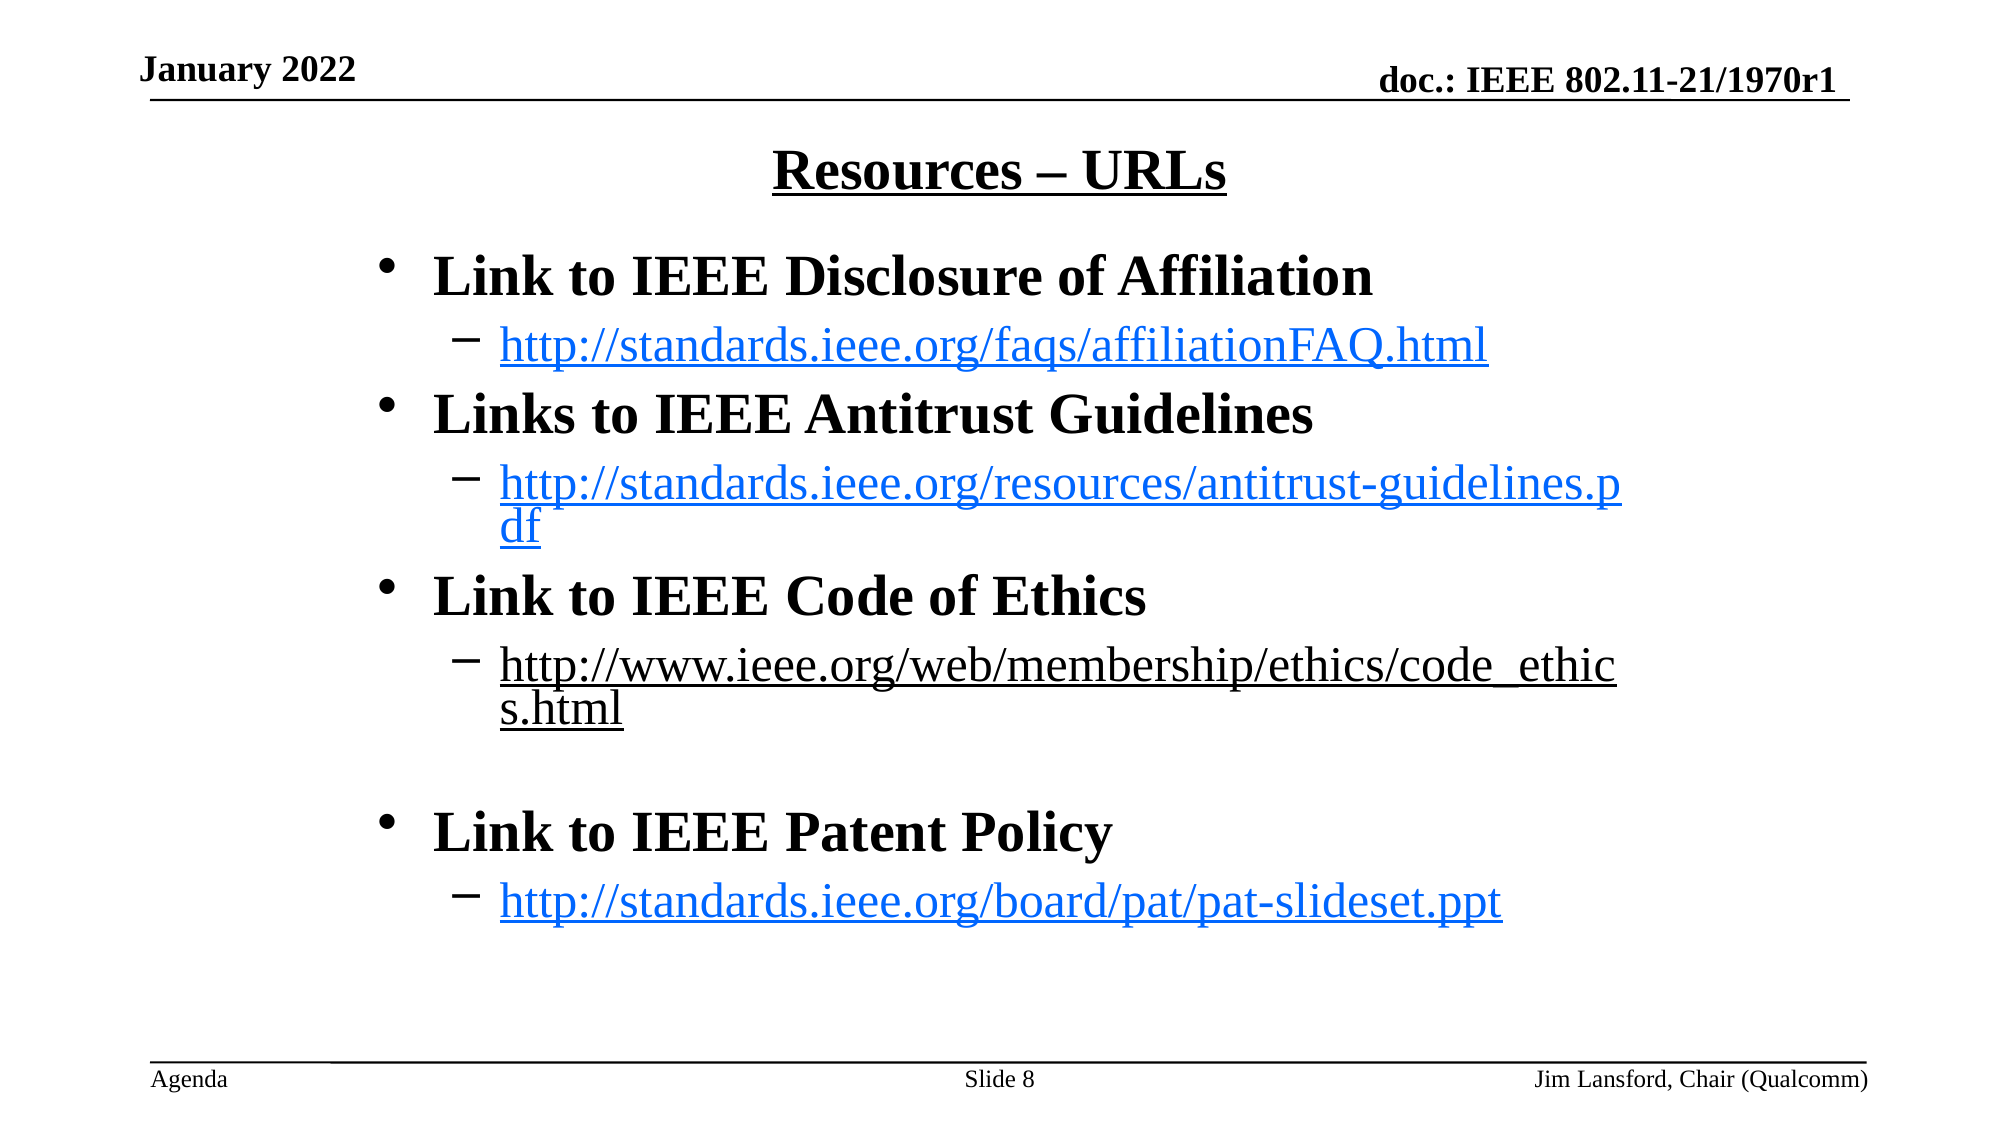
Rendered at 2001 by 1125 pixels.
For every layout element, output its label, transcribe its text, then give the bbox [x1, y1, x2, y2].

title Resources – URLs [362, 90, 1638, 237]
list Link to IEEE Disclosure of Affiliation http://standards.ieee.org/faqs/affiliationFAQ.html Links to IEEE Antitrust Guidelines http://standards.ieee.org/resources/antitrust-guidelines.pdf Link to IEEE Code of Ethics http://www.ieee.org/web/membership/ethics/code_ethics.html Link to IEEE Patent Policy http://standards.ieee.org/board/pat/pat-slideset.ppt [362, 237, 1638, 840]
slide_number Slide 8 [964, 1062, 1036, 1093]
text_box January 2022 [138, 43, 357, 89]
footer Jim Lansford, Chair (Qualcomm) [1529, 1061, 1869, 1093]
